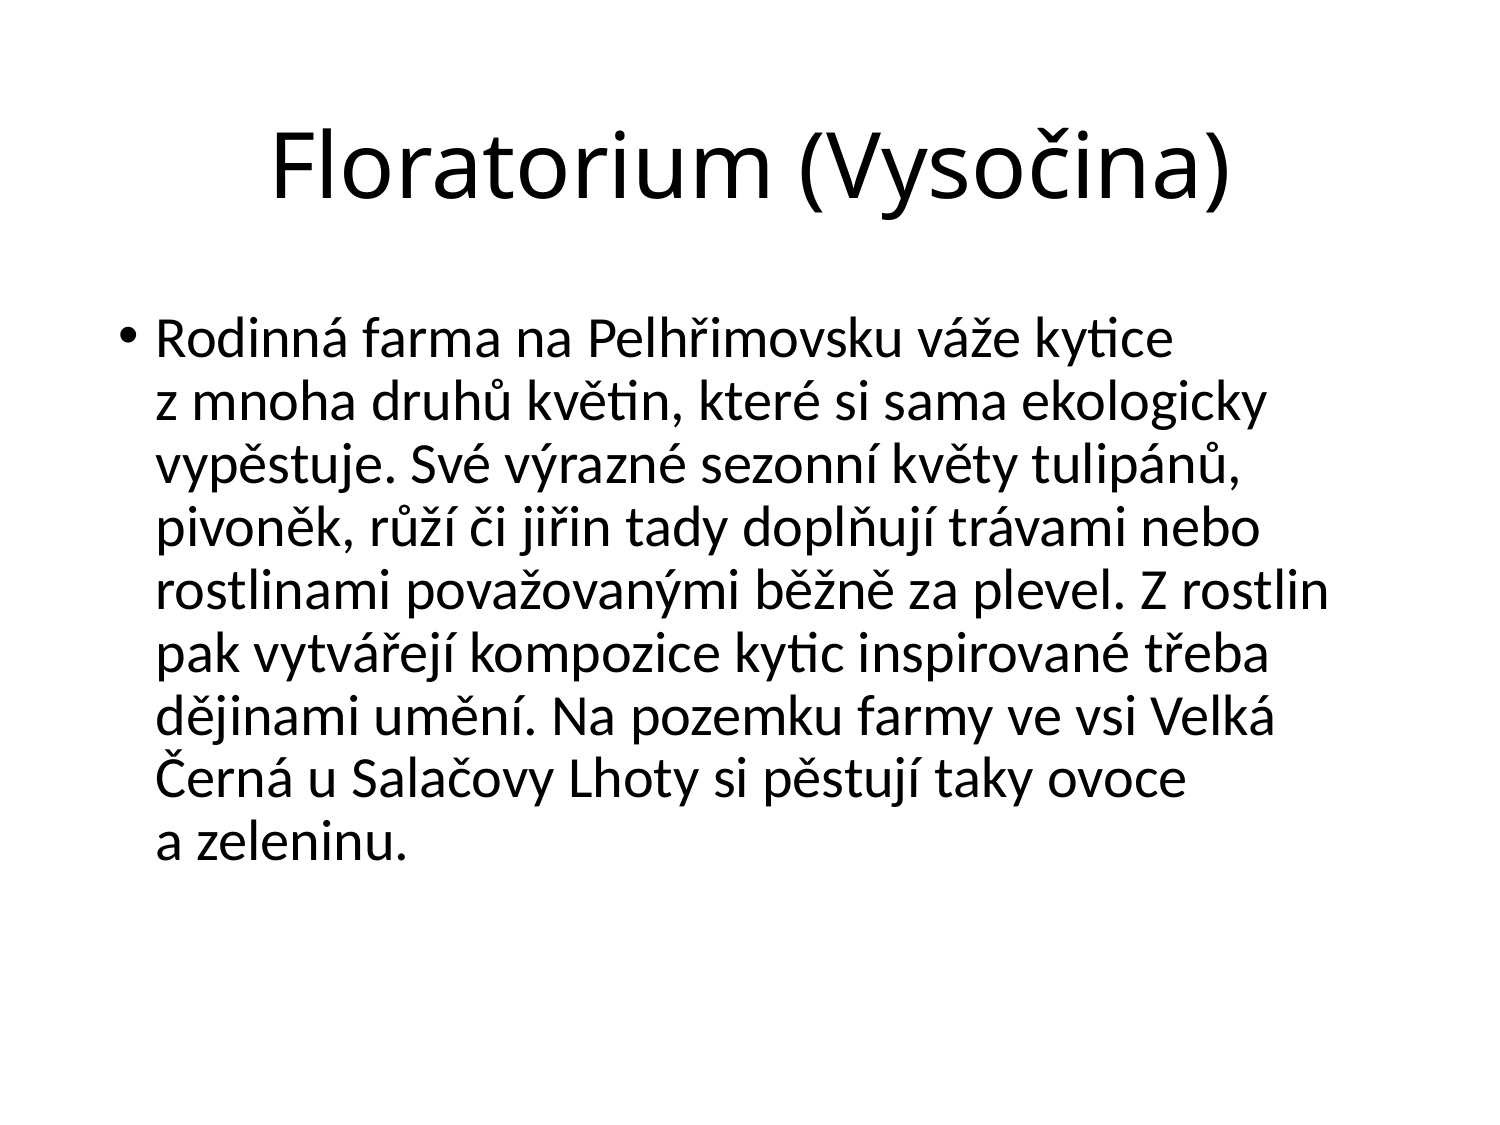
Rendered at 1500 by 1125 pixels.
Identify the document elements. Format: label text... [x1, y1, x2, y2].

list Rodinná farma na Pelhřimovsku váže kytice z mnoha druhů květin, které si sama ekologicky vypěstuje. Své výrazné sezonní květy tulipánů, pivoněk, růží či jiřin tady doplňují trávami nebo rostlinami považovanými běžně za plevel. Z rostlin pak vytvářejí kompozice kytic inspirované třeba dějinami umění. Na pozemku farmy ve vsi Velká Černá u Salačovy Lhoty si pěstují taky ovoce a zeleninu. [103, 299, 1397, 1014]
title Floratorium (Vysočina) [103, 59, 1397, 278]
